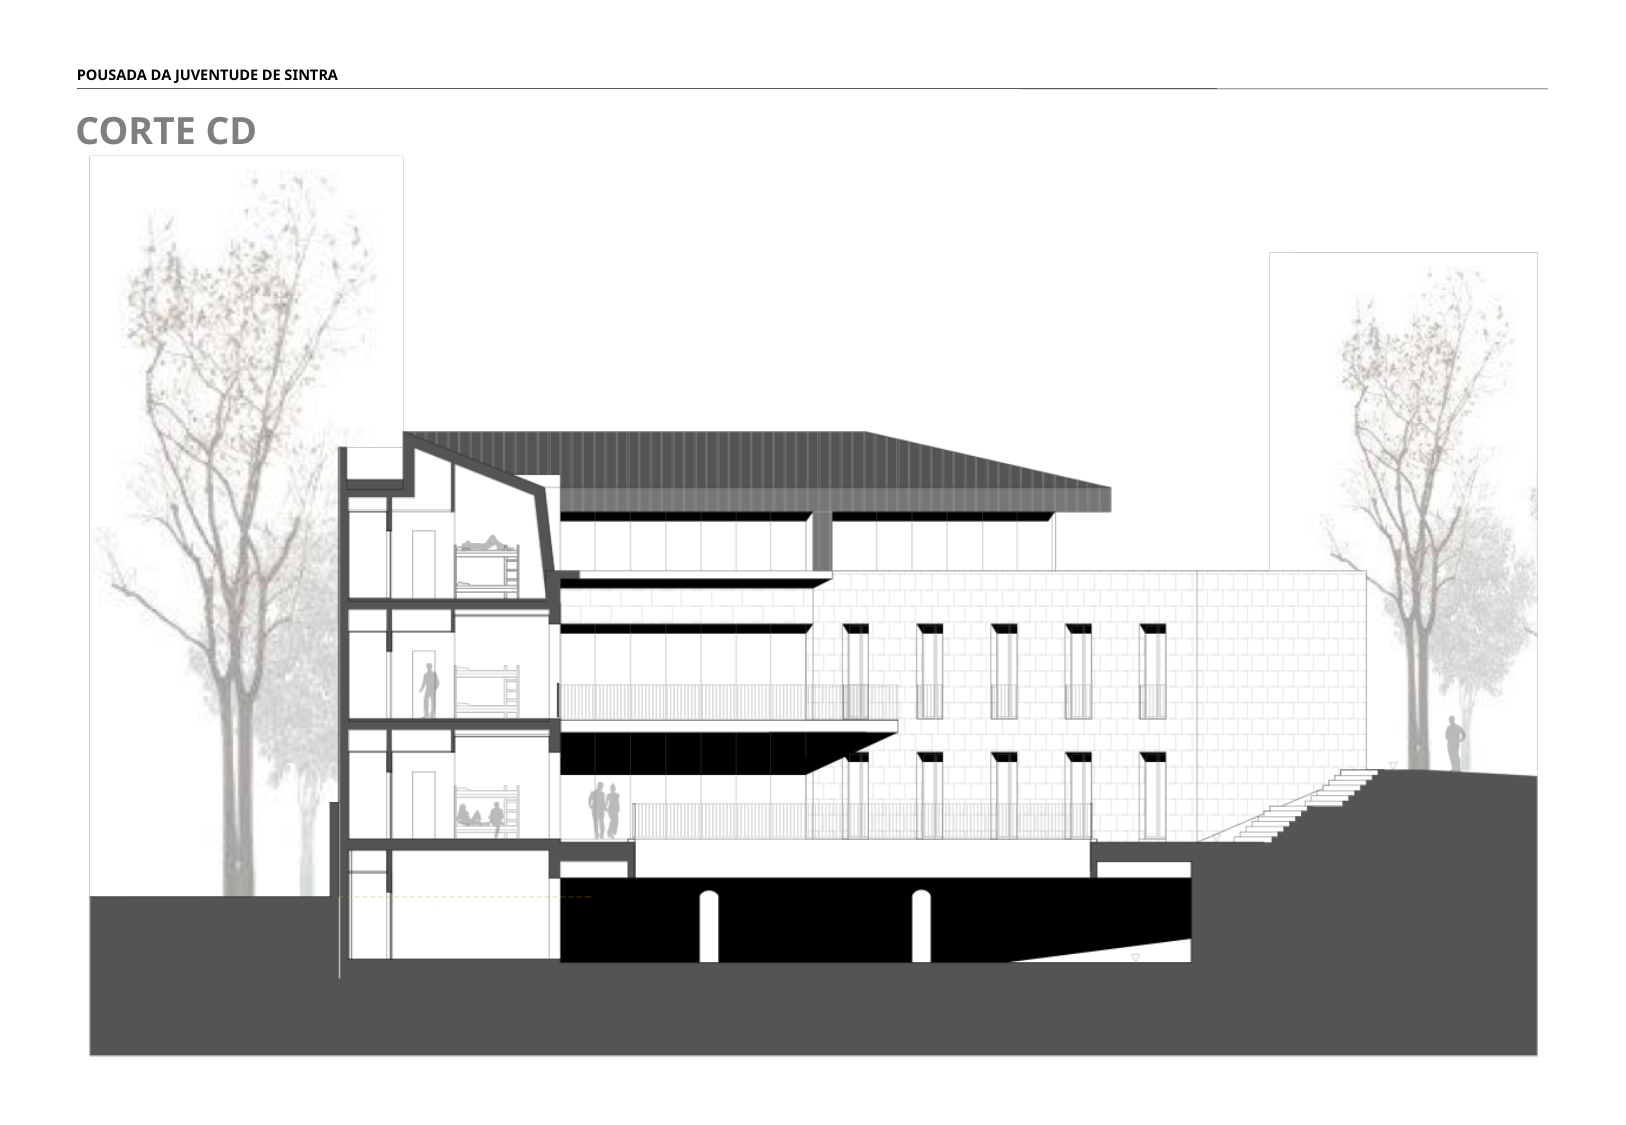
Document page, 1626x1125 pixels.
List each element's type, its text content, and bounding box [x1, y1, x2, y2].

picture [68, 95, 1557, 1068]
text_box POUSADA DA JUVENTUDE DE SINTRA [76, 66, 1485, 87]
